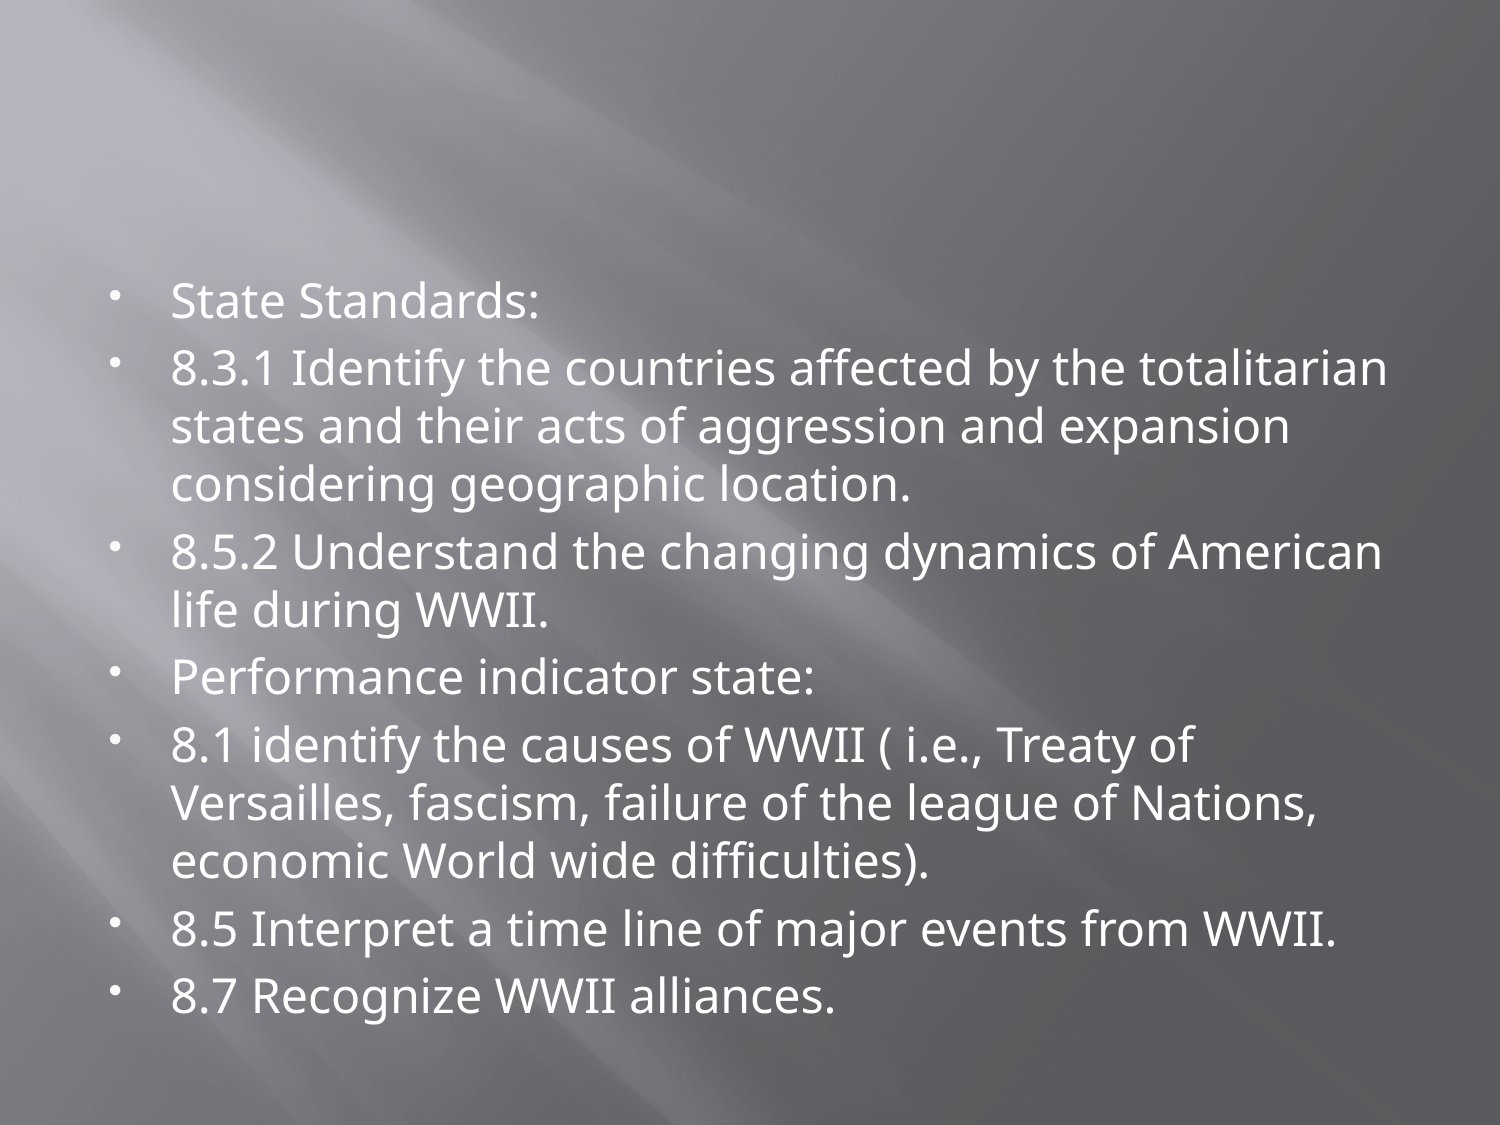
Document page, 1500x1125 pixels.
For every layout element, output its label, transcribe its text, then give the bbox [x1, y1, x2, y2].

list State Standards: 8.3.1 Identify the countries affected by the totalitarian states and their acts of aggression and expansion considering geographic location. 8.5.2 Understand the changing dynamics of American life during WWII. Performance indicator state: 8.1 identify the causes of WWII ( i.e., Treaty of Versailles, fascism, failure of the league of Nations, economic World wide difficulties). 8.5 Interpret a time line of major events from WWII. 8.7 Recognize WWII alliances. [75, 262, 1425, 1035]
